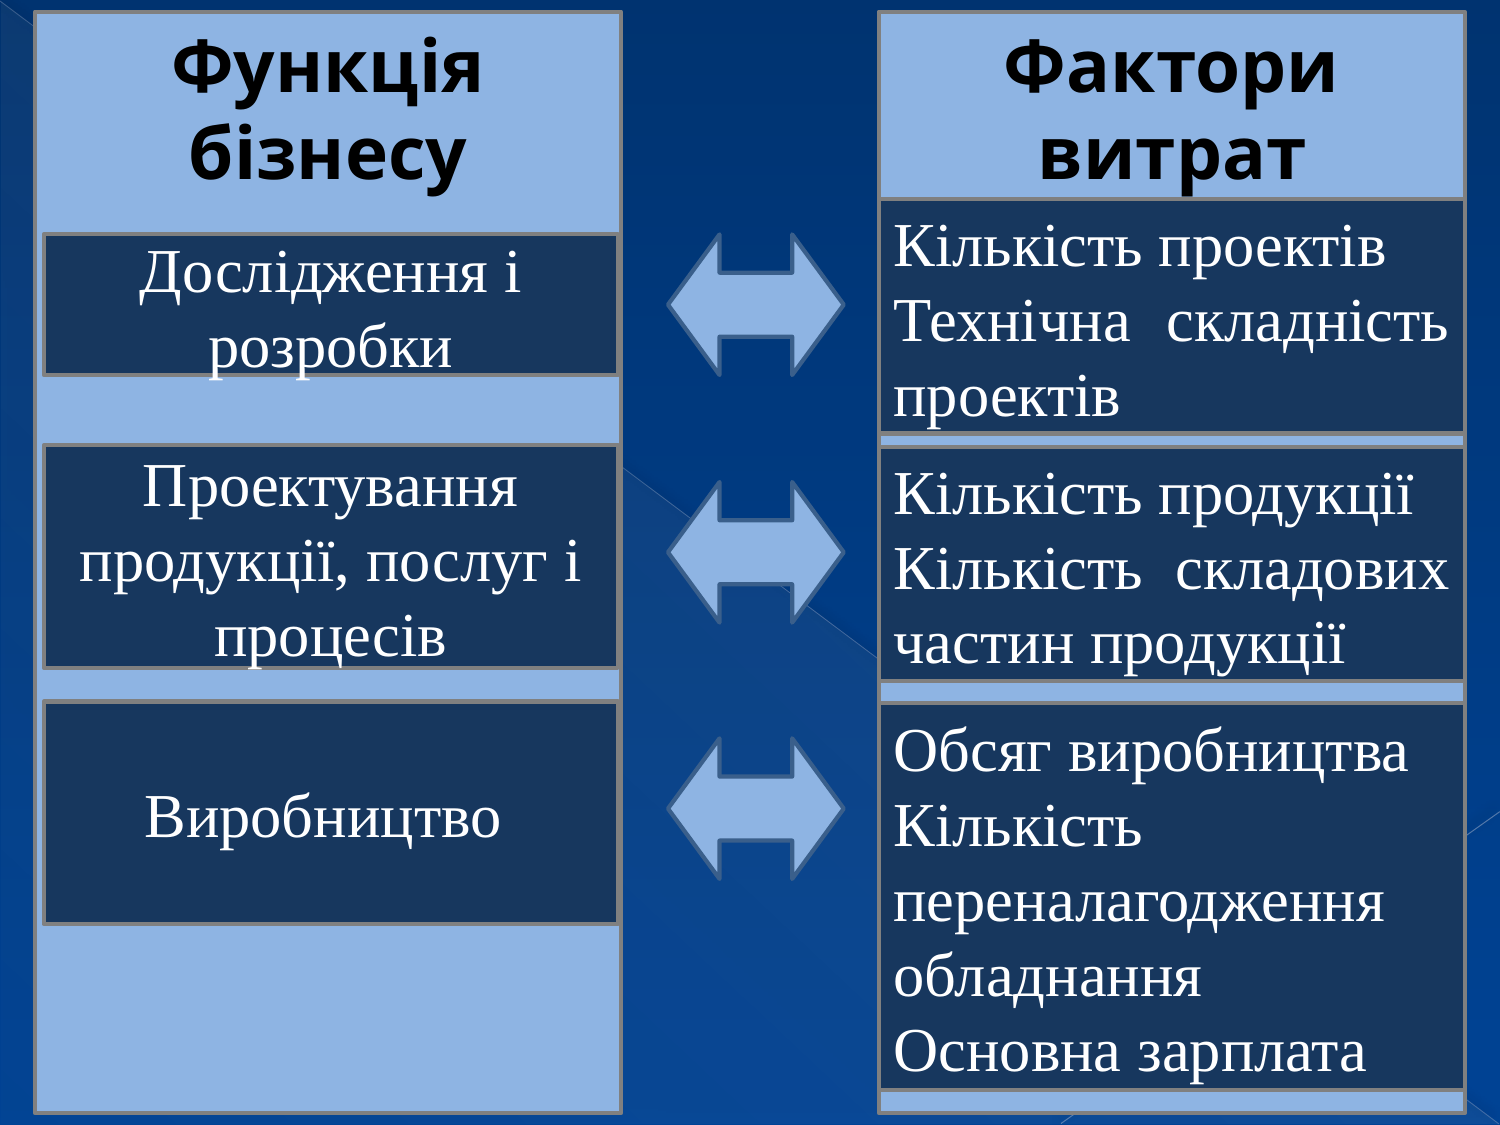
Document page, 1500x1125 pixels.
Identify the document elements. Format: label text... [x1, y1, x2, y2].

text_box [666, 736, 846, 881]
text_box Кількість продукції Кількість складових частин продукції [877, 445, 1467, 683]
text_box Фактори витрат [877, 683, 1467, 701]
text_box [666, 232, 846, 377]
text_box Виробництво [42, 699, 620, 926]
text_box Фактори витрат [877, 1092, 1467, 1115]
text_box Обсяг виробництва Кількість переналагодження обладнання Основна зарплата [877, 701, 1467, 1092]
text_box [666, 480, 846, 625]
text_box Проектування продукції, послуг і процесів [42, 443, 620, 670]
text_box Фактори витрат [877, 436, 1467, 445]
text_box Фактори витрат [877, 10, 1467, 197]
text_box Дослідження і розробки [42, 232, 620, 377]
text_box Кількість проектів Технічна складність проектів [877, 197, 1467, 436]
text_box Функція бізнесу [33, 10, 623, 1115]
